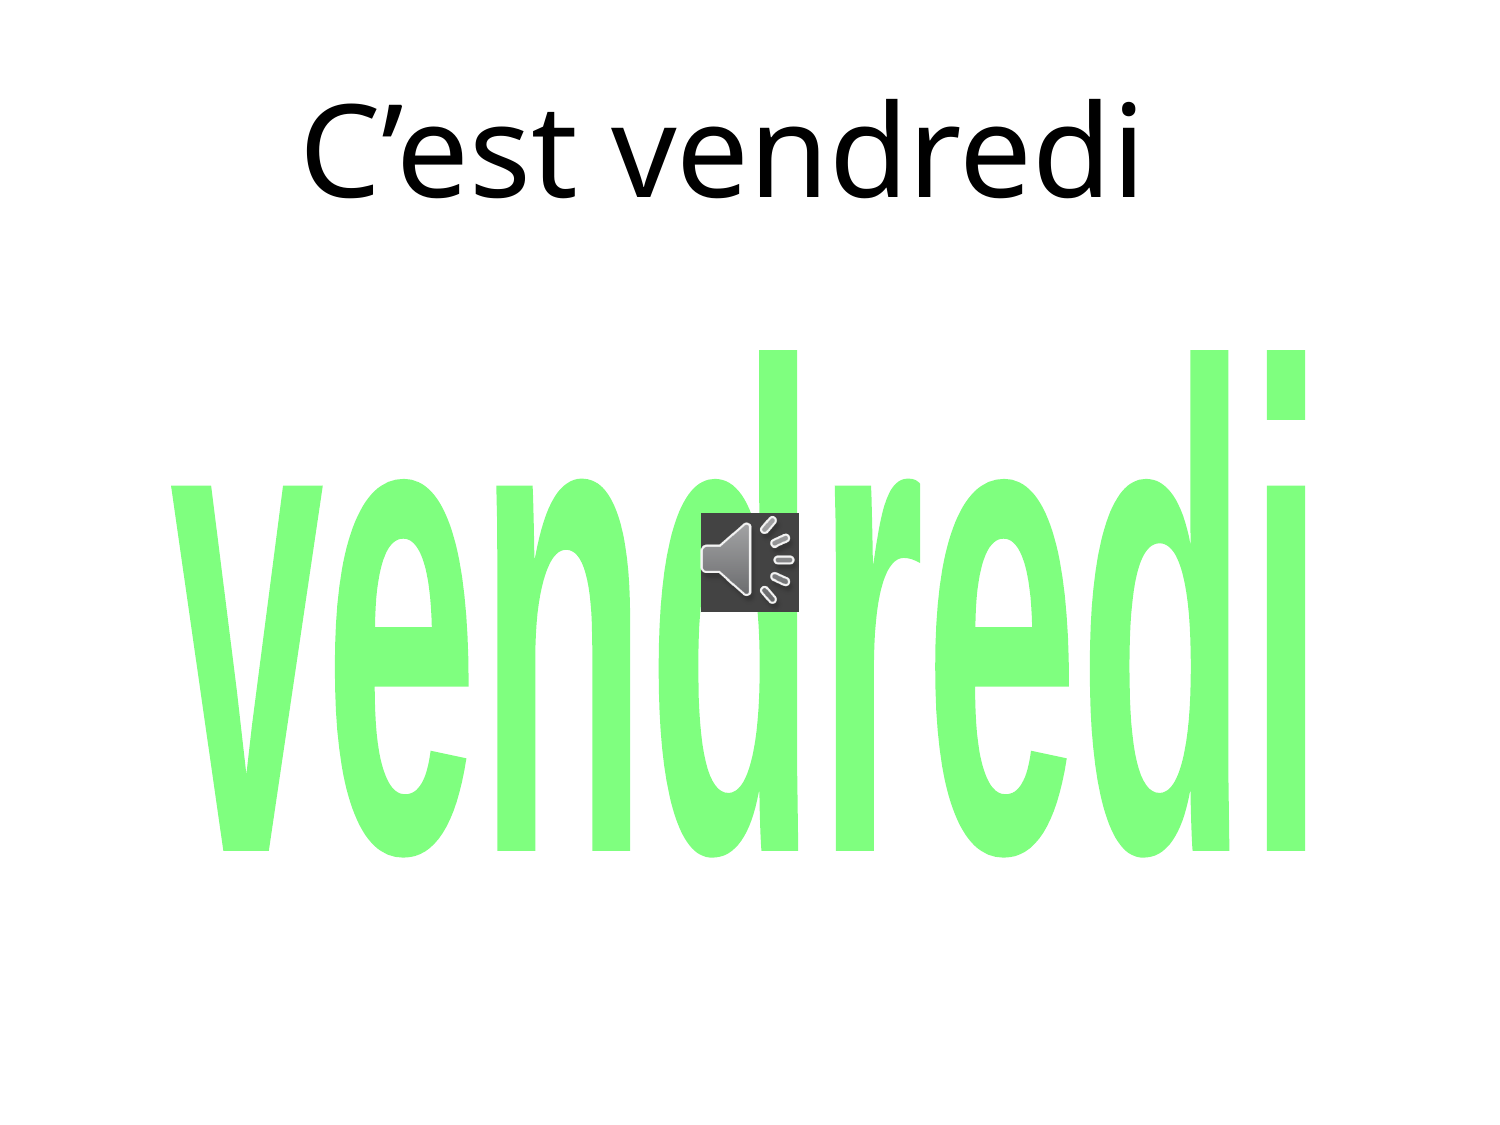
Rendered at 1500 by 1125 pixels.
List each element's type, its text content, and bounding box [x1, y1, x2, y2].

picture [699, 512, 801, 613]
title C’est vendredi [64, 31, 1415, 261]
